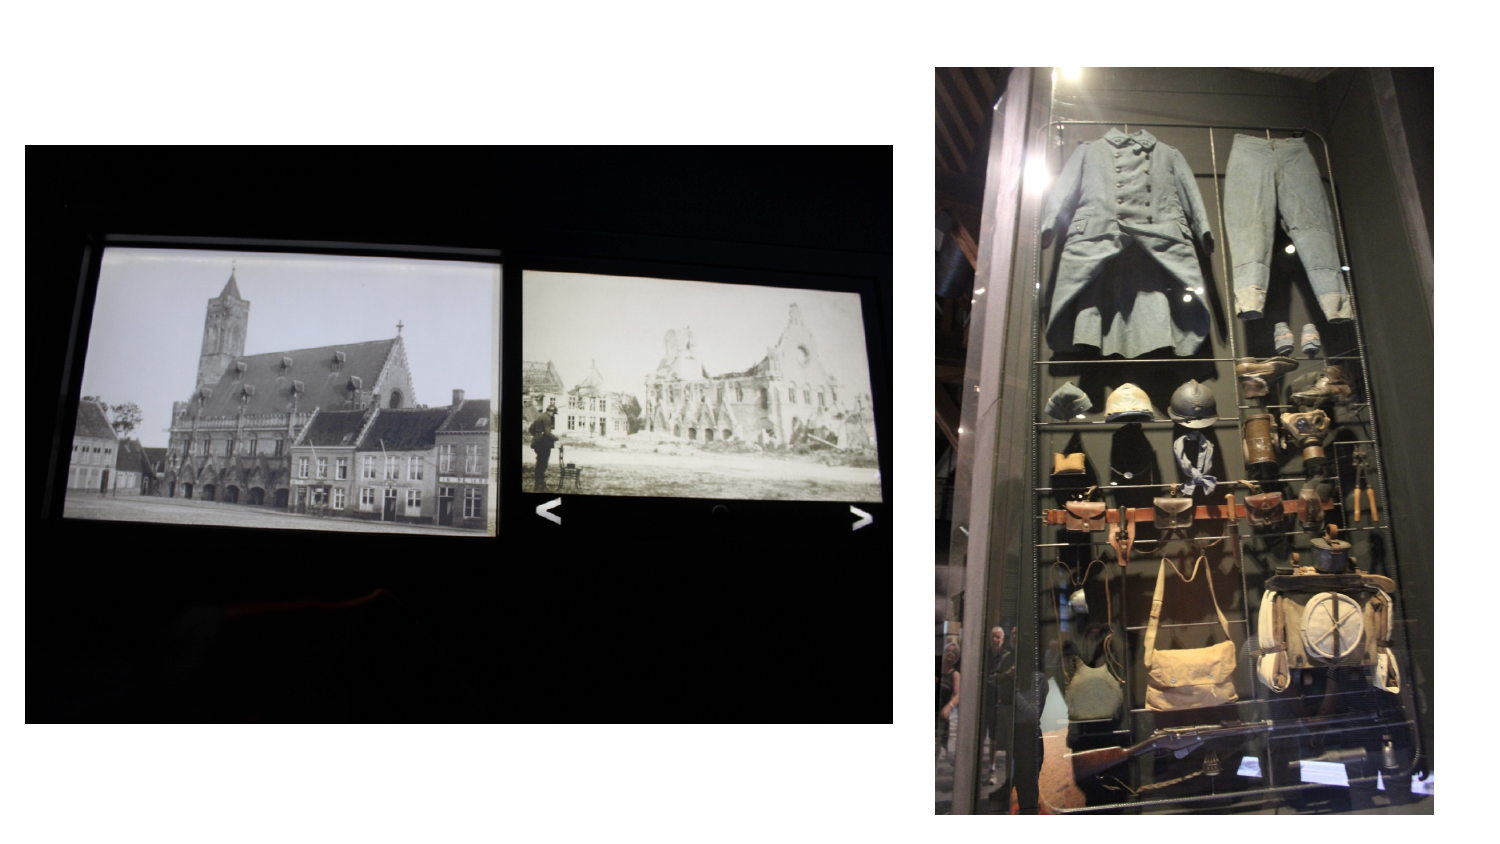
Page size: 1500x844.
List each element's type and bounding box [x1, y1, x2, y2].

picture [935, 66, 1434, 815]
picture [24, 144, 893, 724]
